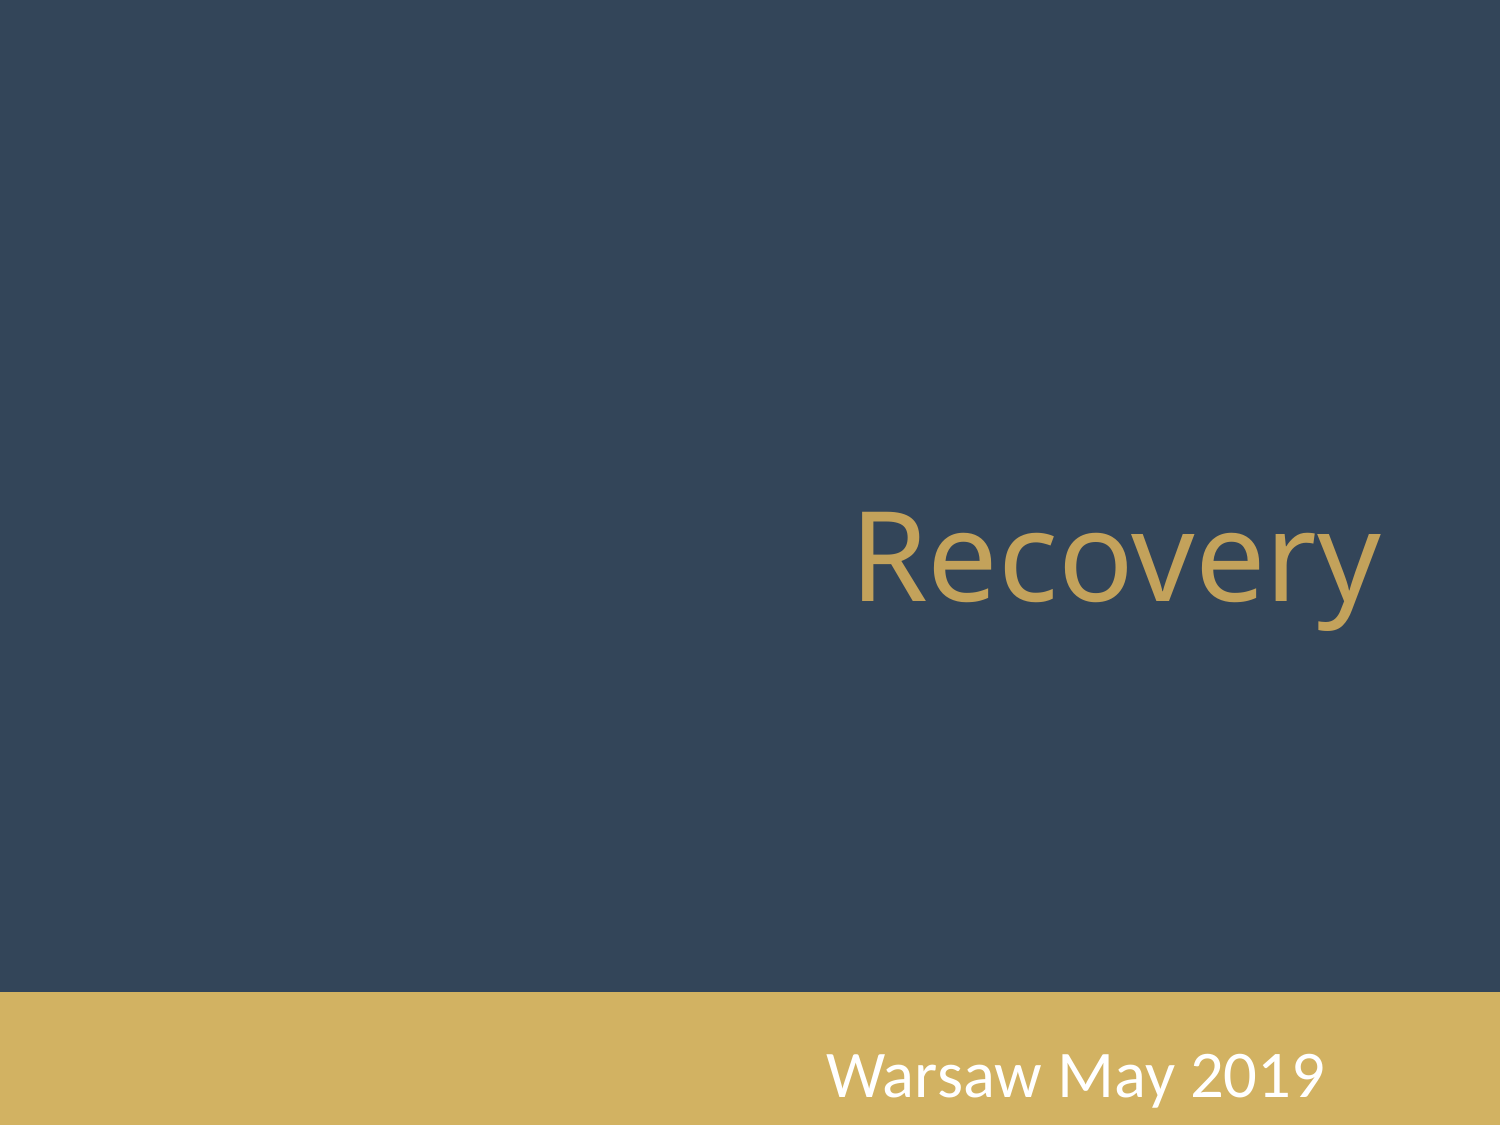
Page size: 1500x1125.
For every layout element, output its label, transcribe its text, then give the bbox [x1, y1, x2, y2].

title Recovery [85, 132, 1436, 876]
picture [0, 991, 1500, 1125]
